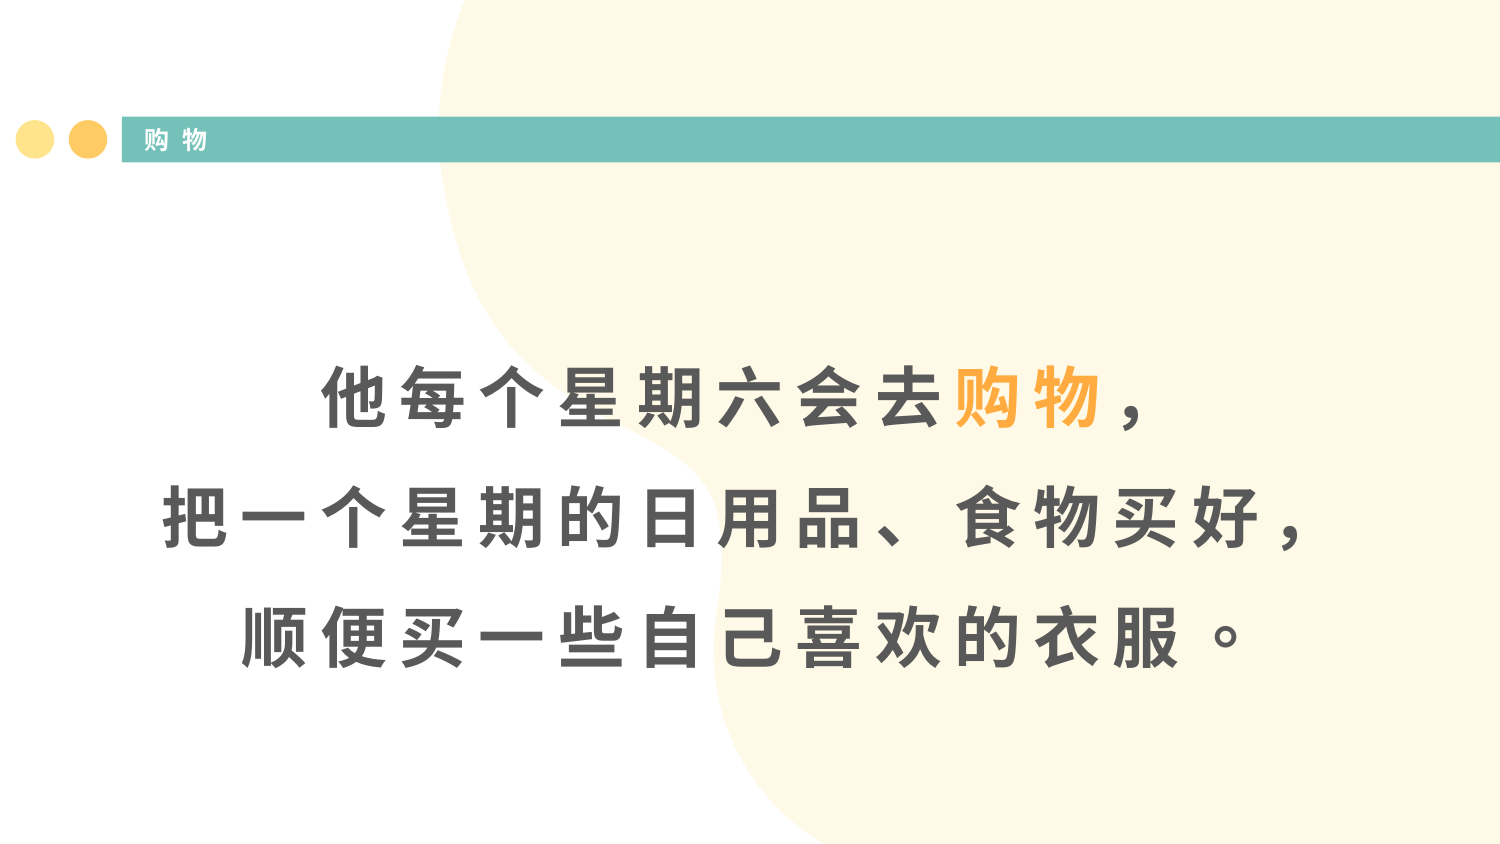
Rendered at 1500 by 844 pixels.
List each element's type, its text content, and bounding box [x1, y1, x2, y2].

text_box 他每个星期六会去购物， 把一个星期的日用品、食物买好， 顺便买一些自己喜欢的衣服。 [146, 308, 1354, 683]
title 购物 [129, 118, 952, 170]
